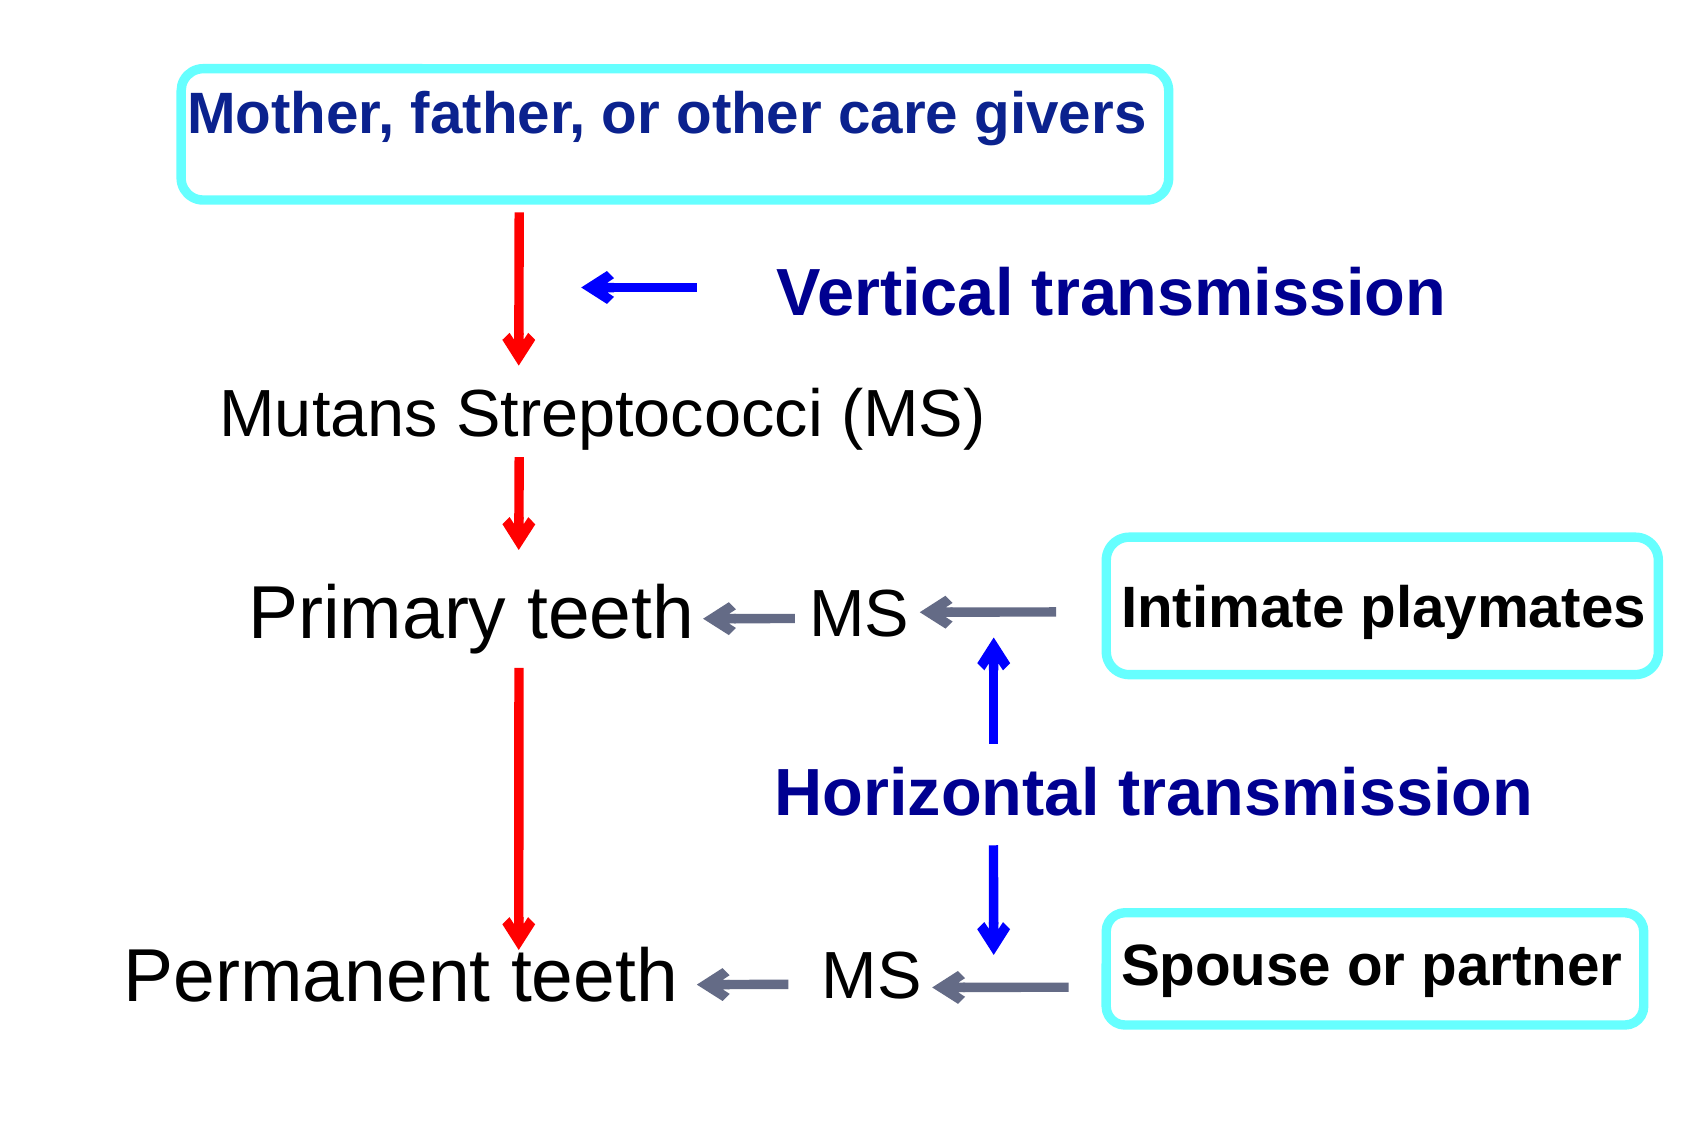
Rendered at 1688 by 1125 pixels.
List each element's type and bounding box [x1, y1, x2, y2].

text_box [105, 68, 1669, 1026]
